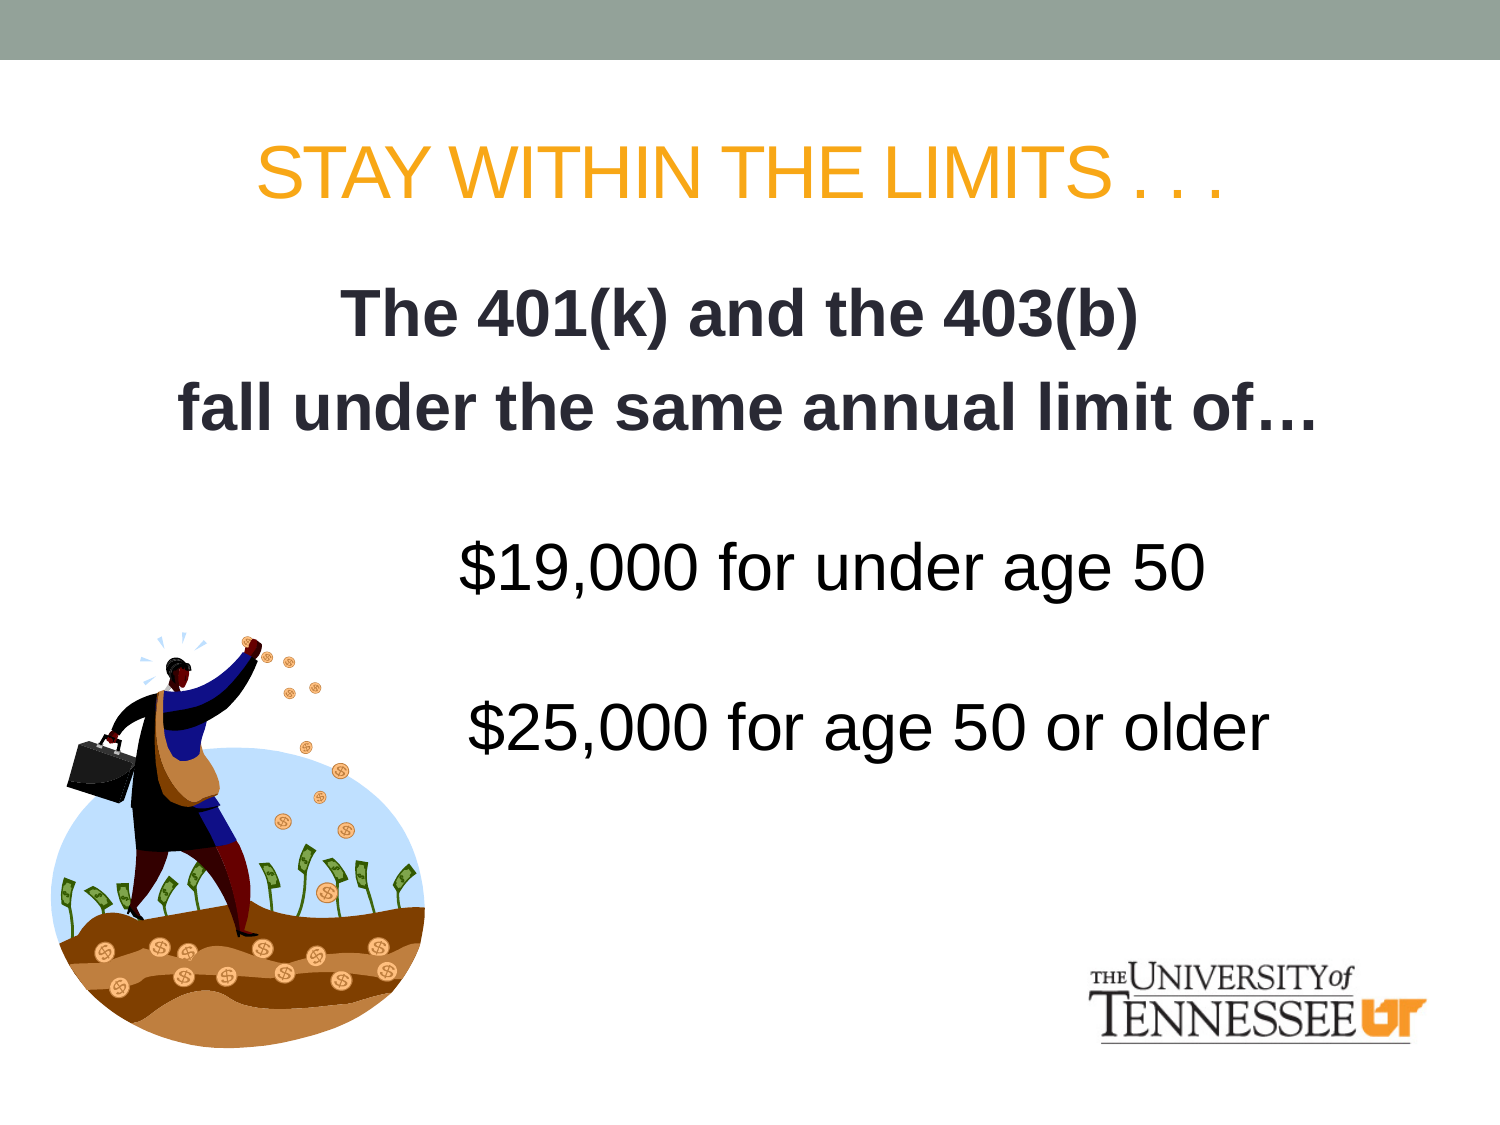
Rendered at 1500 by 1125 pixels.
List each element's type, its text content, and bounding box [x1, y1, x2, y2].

title STAY WITHIN THE LIMITS . . . [75, 87, 1425, 250]
picture [1087, 949, 1429, 1051]
list The 401(k) and the 403(b) fall under the same annual limit of… $19,000 for under age 50 $25,000 for age 50 or older [75, 262, 1425, 950]
picture [49, 632, 426, 1051]
